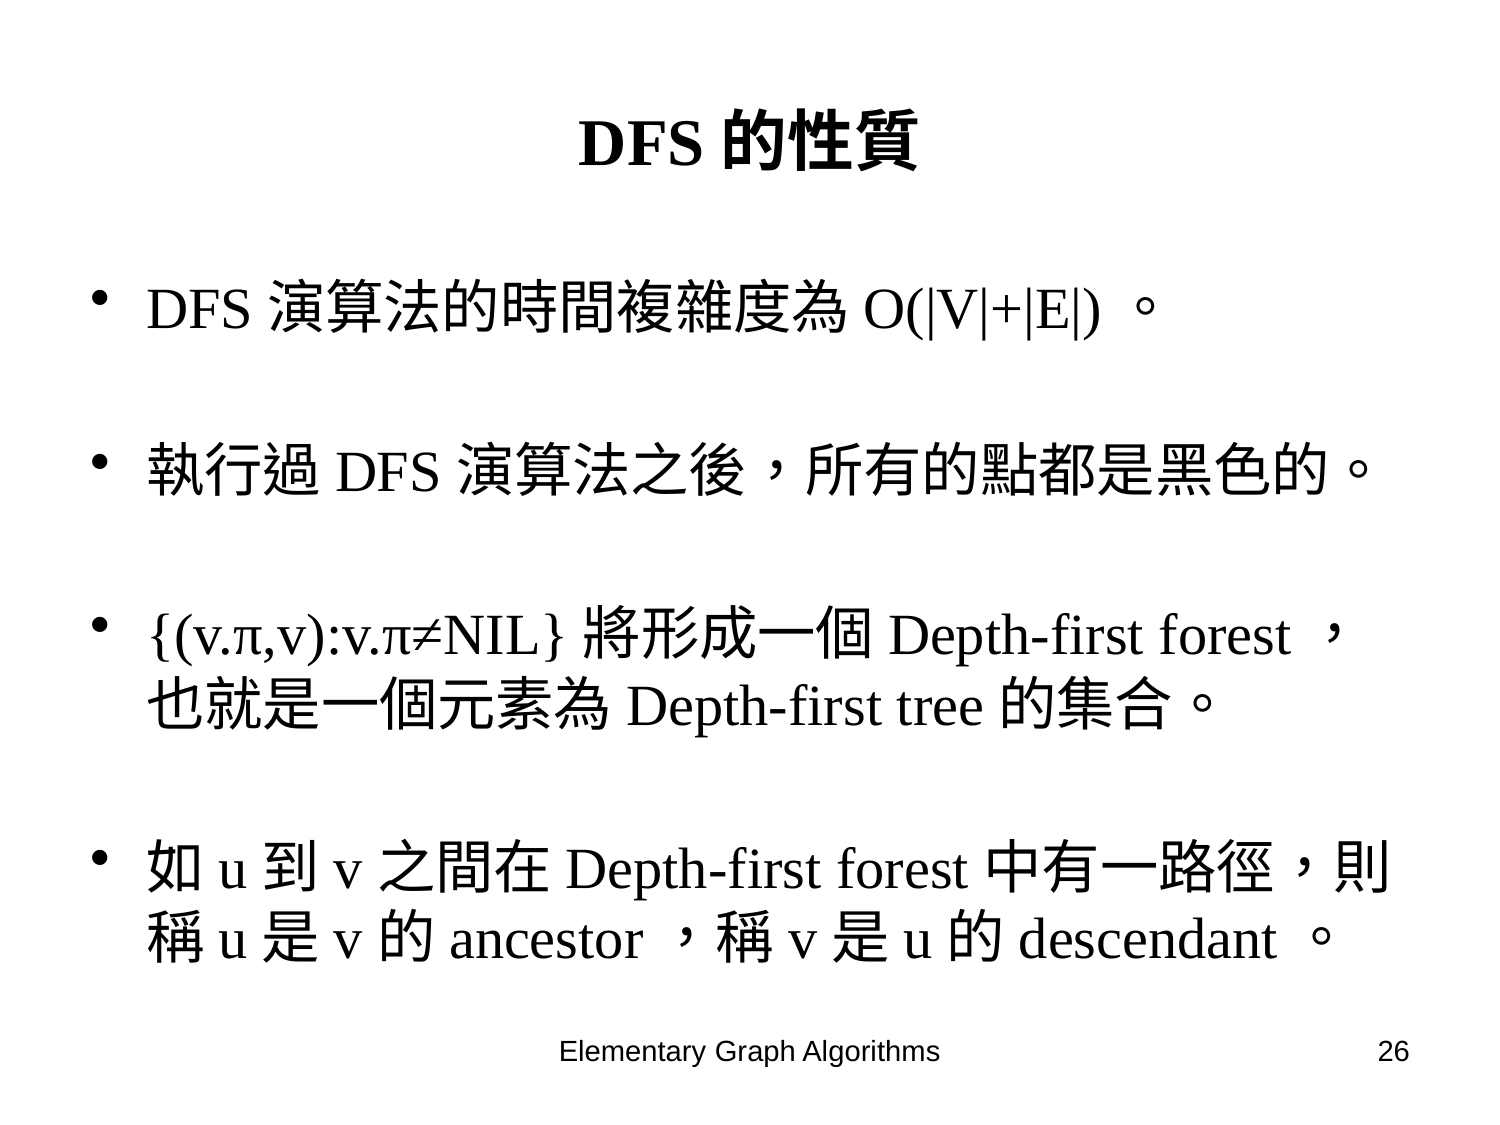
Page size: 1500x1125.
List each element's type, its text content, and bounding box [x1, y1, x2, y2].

slide_number 26 [1074, 1024, 1425, 1103]
title DFS的性質 [75, 45, 1425, 233]
footer Elementary Graph Algorithms [512, 1024, 988, 1103]
list DFS演算法的時間複雜度為O(|V|+|E|)。 執行過DFS演算法之後，所有的點都是黑色的。 {(v.π,v):v.π≠NIL}將形成一個Depth-first forest，也就是一個元素為Depth-first tree的集合。 如u到v之間在Depth-first forest中有一路徑，則稱u是v的ancestor，稱v是u的descendant。 [75, 262, 1425, 1005]
